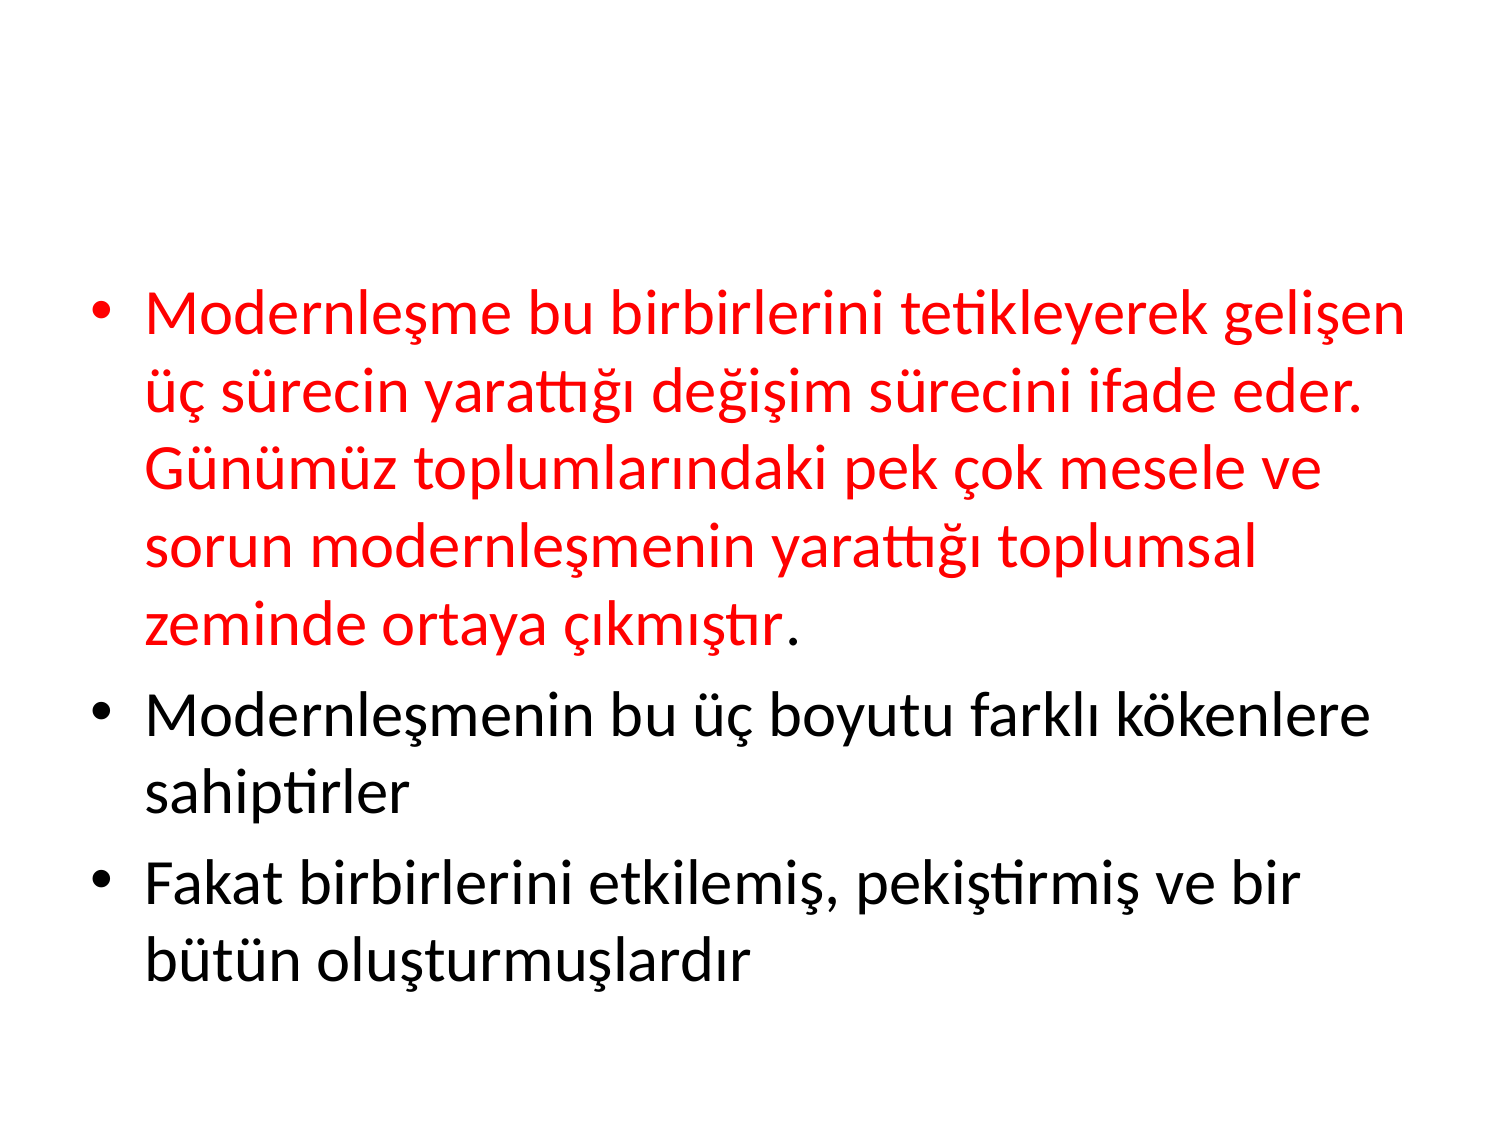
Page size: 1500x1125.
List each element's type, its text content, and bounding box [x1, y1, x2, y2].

list Modernleşme bu birbirlerini tetikleyerek gelişen üç sürecin yarattığı değişim sürecini ifade eder. Günümüz toplumlarındaki pek çok mesele ve sorun modernleşmenin yarattığı toplumsal zeminde ortaya çıkmıştır. Modernleşmenin bu üç boyutu farklı kökenlere sahiptirler Fakat birbirlerini etkilemiş, pekiştirmiş ve bir bütün oluşturmuşlardır [75, 262, 1425, 1005]
